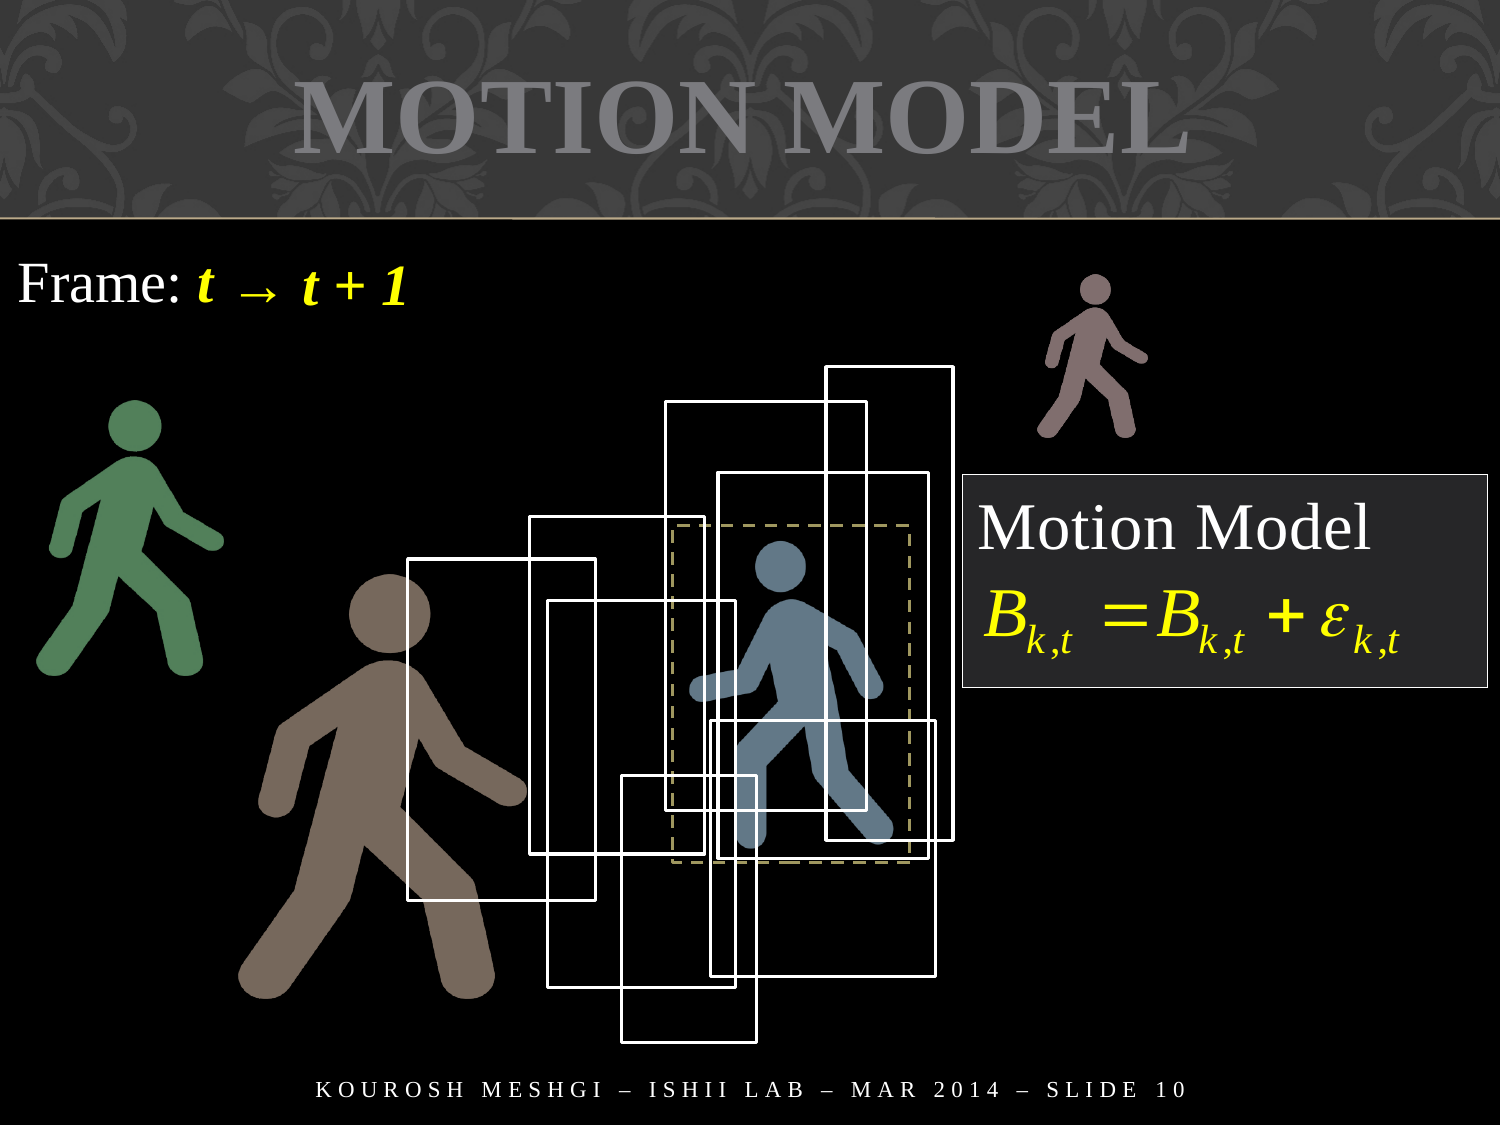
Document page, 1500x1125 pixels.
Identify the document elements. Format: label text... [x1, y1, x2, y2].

text_box [406, 557, 597, 902]
text_box Frame: t [3, 236, 238, 322]
text_box [528, 515, 664, 599]
text_box [664, 400, 824, 599]
footer Kourosh Meshgi – ISHII LAB – MAR 2014 – Slide 10 [237, 1064, 1263, 1112]
picture [238, 574, 527, 999]
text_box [970, 565, 1413, 677]
picture [687, 537, 896, 851]
text_box → t + 1 [215, 239, 438, 325]
list Motion Model [962, 474, 1488, 688]
text_box [620, 774, 758, 1044]
picture [36, 400, 224, 677]
text_box [546, 599, 681, 989]
text_box [824, 365, 955, 842]
picture [1037, 274, 1149, 438]
text_box [709, 719, 937, 978]
text_box MOTION MODEL [24, 37, 1463, 183]
